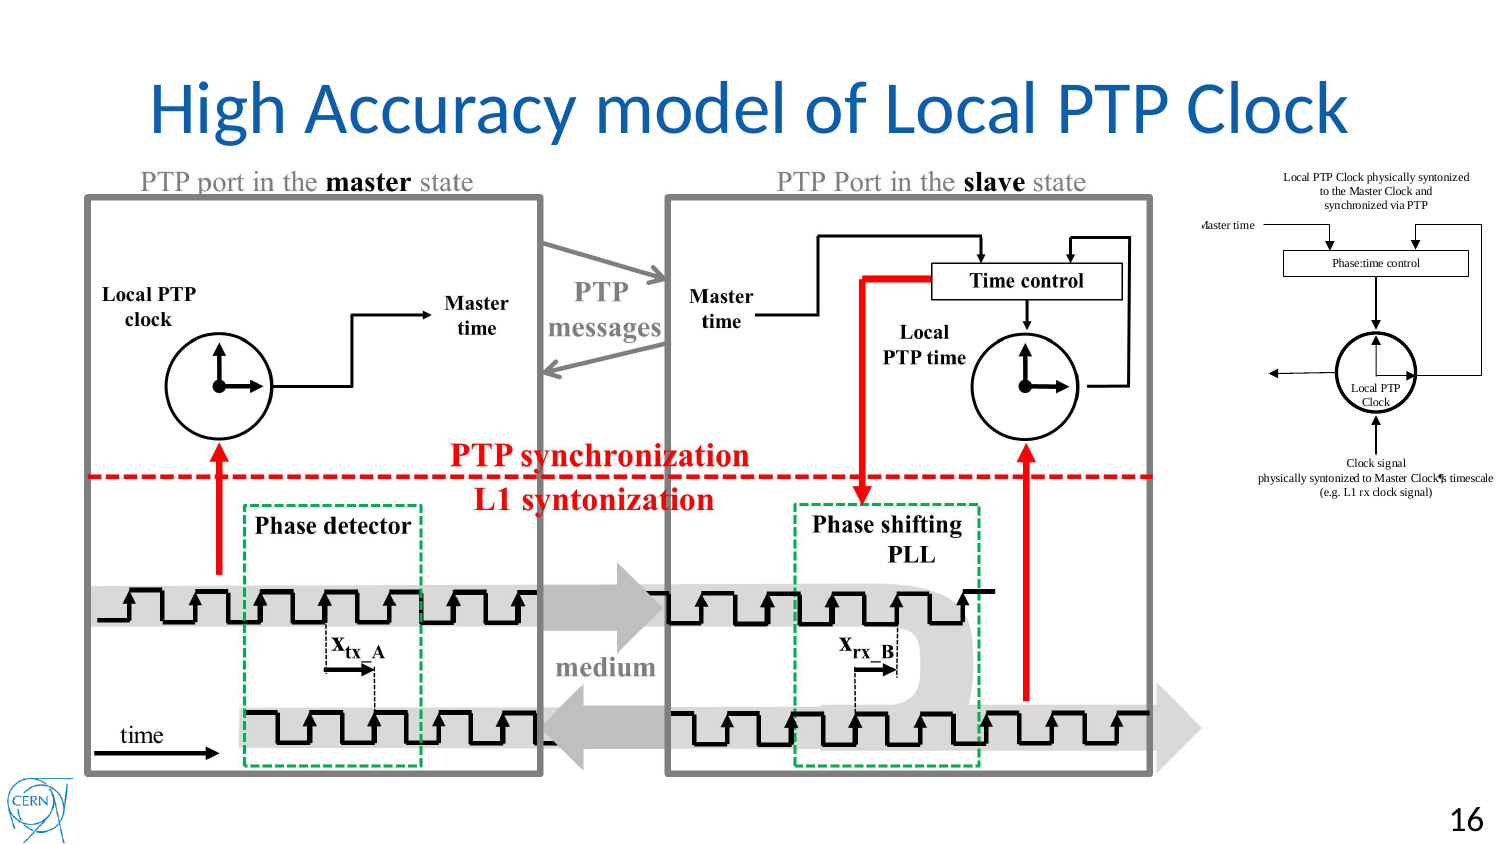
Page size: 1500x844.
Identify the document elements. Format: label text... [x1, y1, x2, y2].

picture [0, 775, 80, 844]
title High Accuracy model of Local PTP Clock [75, 33, 1425, 175]
text_box 16 [1433, 788, 1500, 844]
picture [84, 153, 1500, 777]
